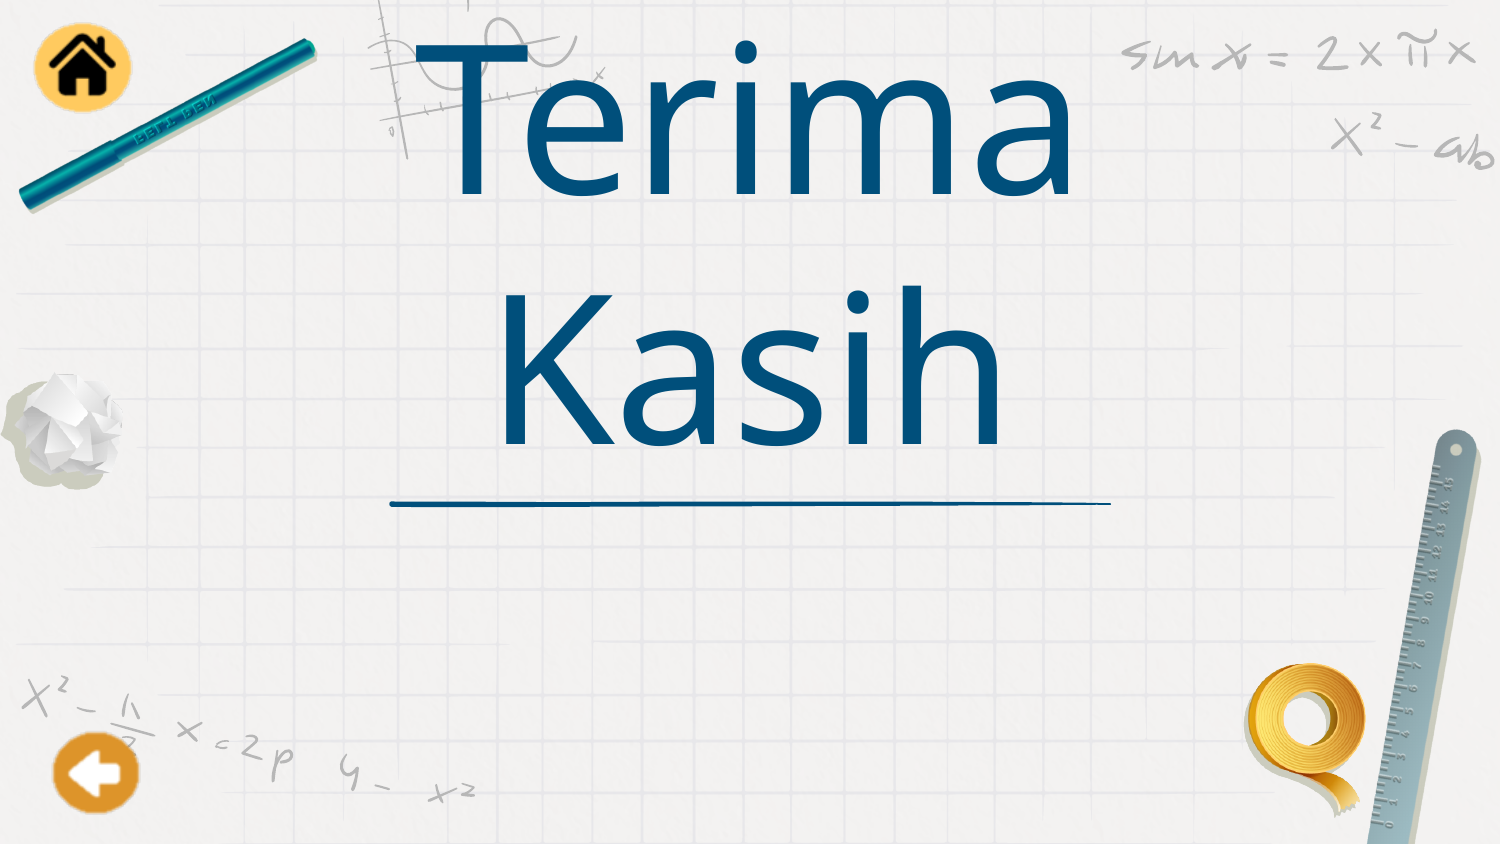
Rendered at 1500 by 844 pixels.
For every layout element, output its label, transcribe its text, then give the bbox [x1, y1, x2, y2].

text_box [389, 501, 1112, 508]
picture [21, 0, 304, 187]
picture [1224, 422, 1500, 844]
picture [36, 720, 155, 844]
picture [0, 371, 123, 490]
title Terima Kasih [205, 242, 1295, 502]
picture [12, 40, 323, 298]
